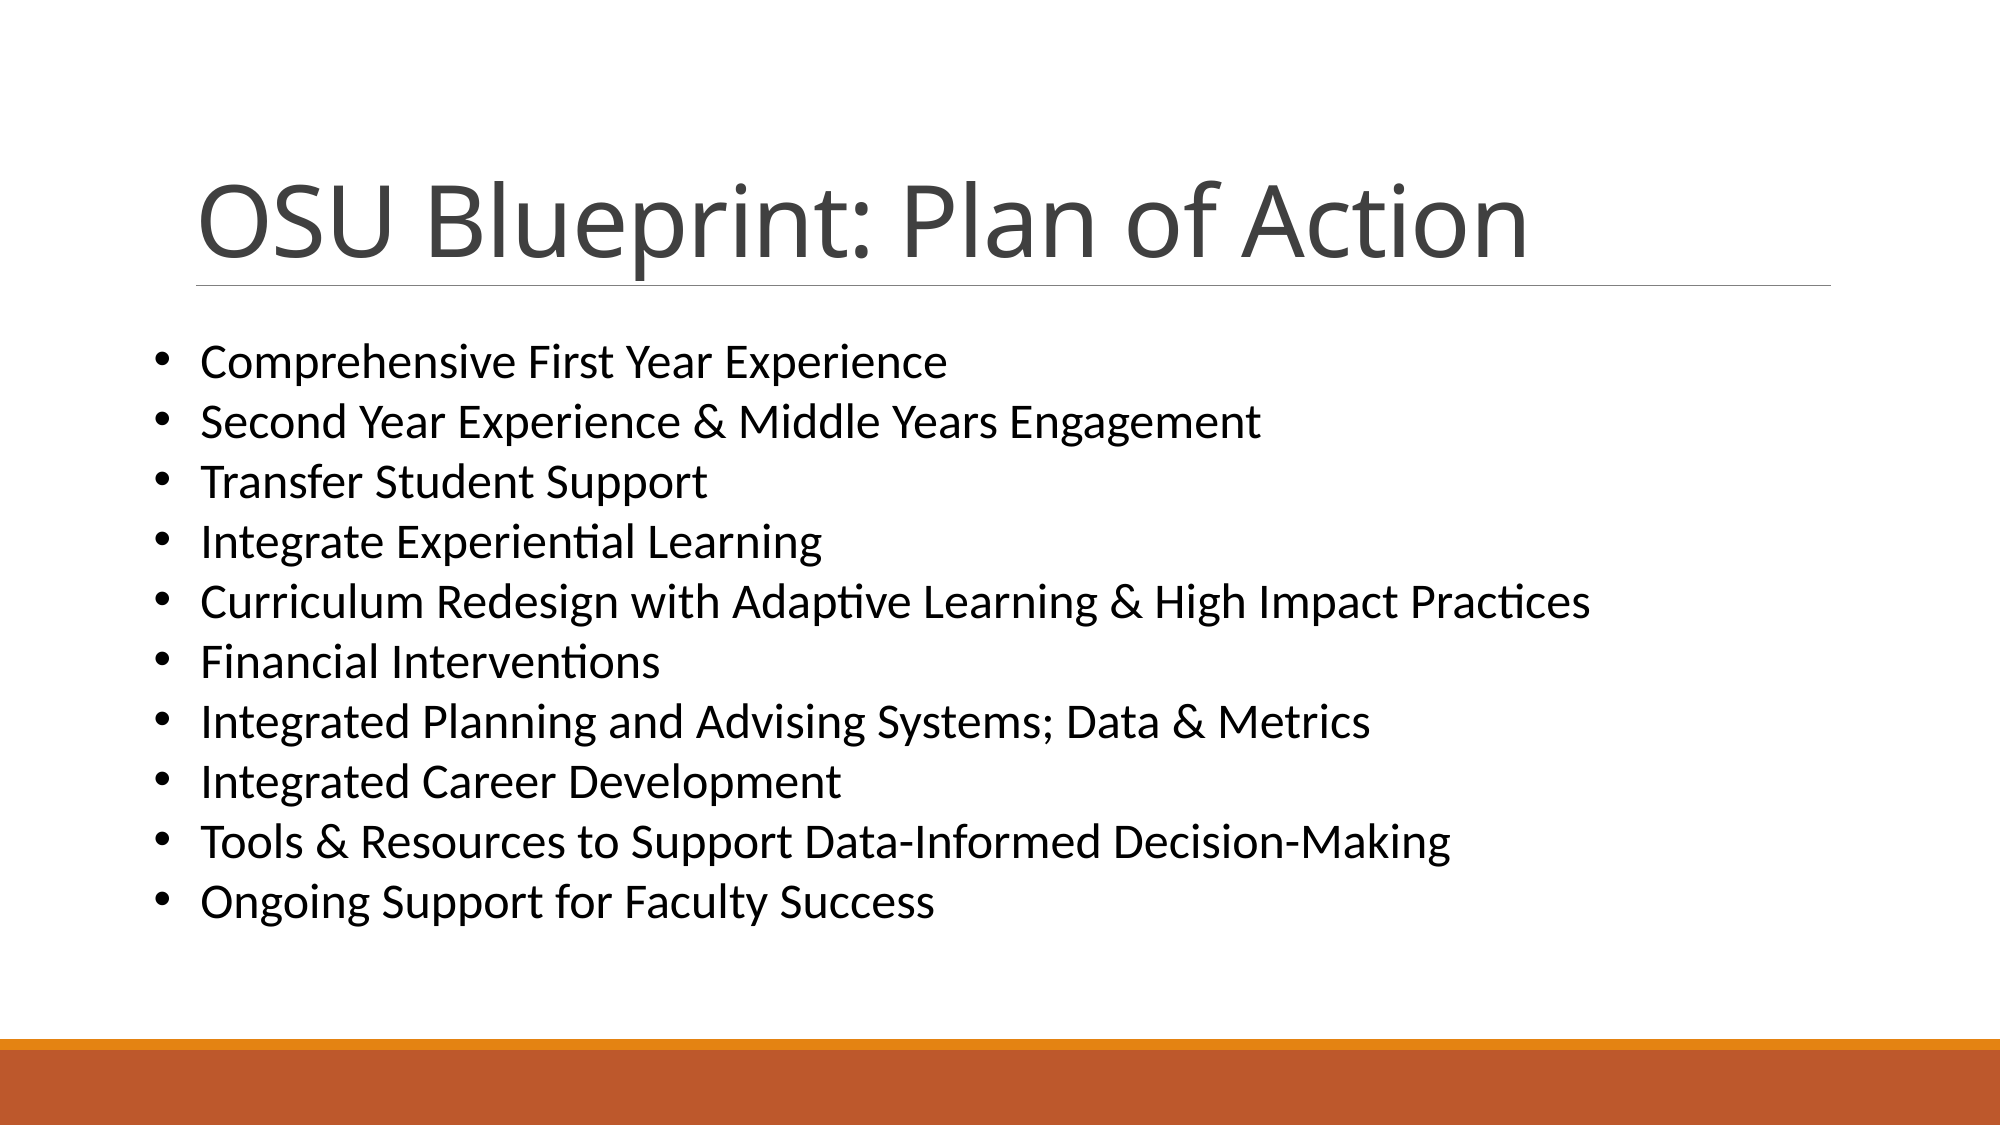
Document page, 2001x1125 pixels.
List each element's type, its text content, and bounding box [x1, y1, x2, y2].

text_box Comprehensive First Year Experience Second Year Experience & Middle Years Engagement Transfer Student Support Integrate Experiential Learning Curriculum Redesign with Adaptive Learning & High Impact Practices Financial Interventions Integrated Planning and Advising Systems; Data & Metrics Integrated Career Development Tools & Resources to Support Data-Informed Decision-Making Ongoing Support for Faculty Success [138, 321, 1948, 936]
title OSU Blueprint: Plan of Action [180, 47, 1830, 285]
